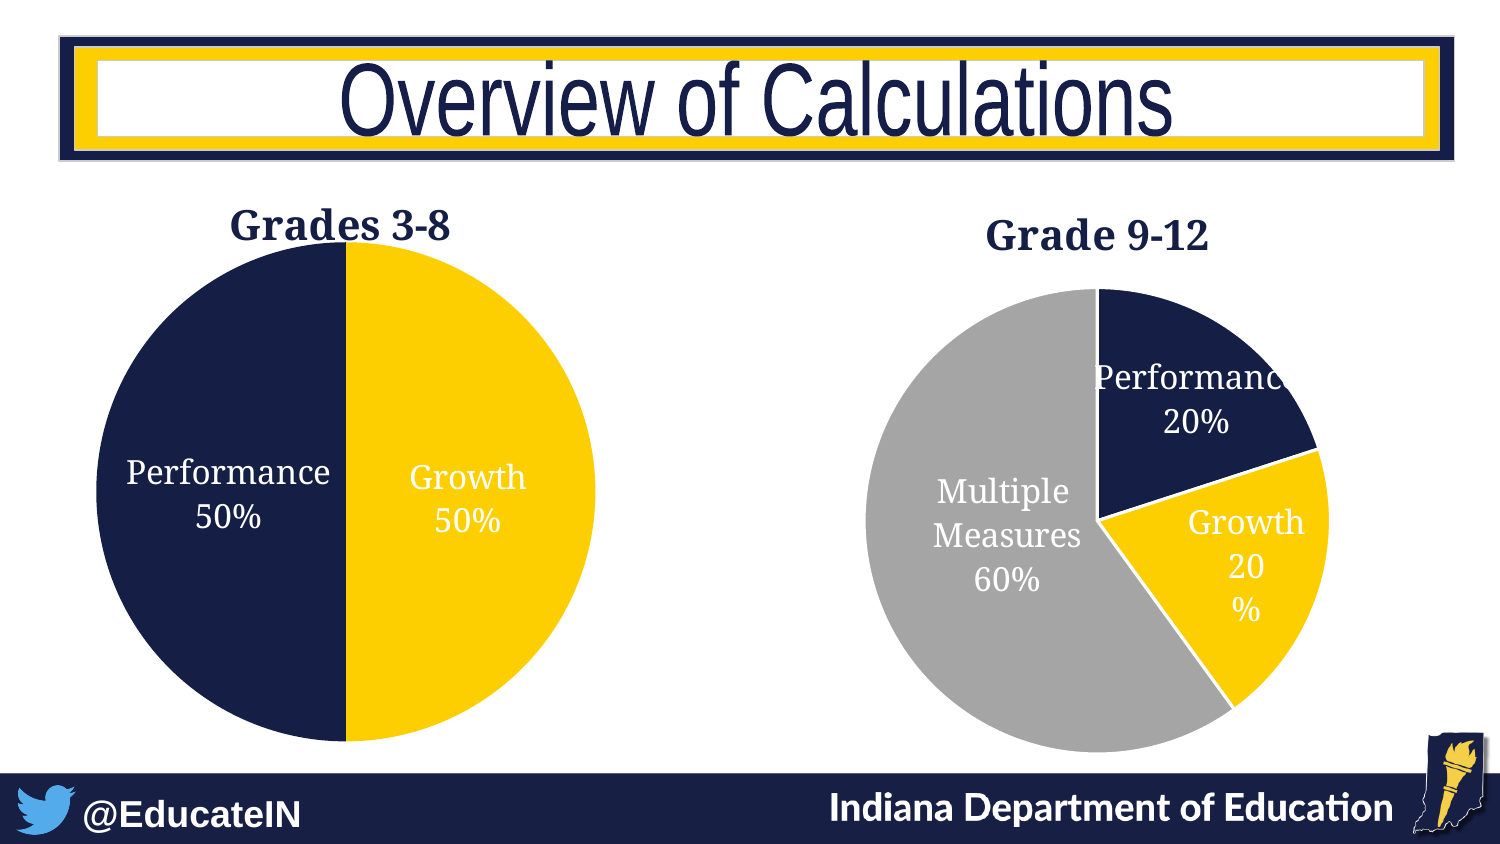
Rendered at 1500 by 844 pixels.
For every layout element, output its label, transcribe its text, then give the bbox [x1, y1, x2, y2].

text_box @EducateIN [95, 782, 319, 840]
text_box [58, 36, 1455, 162]
chart [0, 161, 681, 762]
chart [710, 172, 1485, 767]
text_box [74, 47, 1440, 150]
picture [0, 0, 1500, 844]
text_box [97, 60, 1424, 137]
